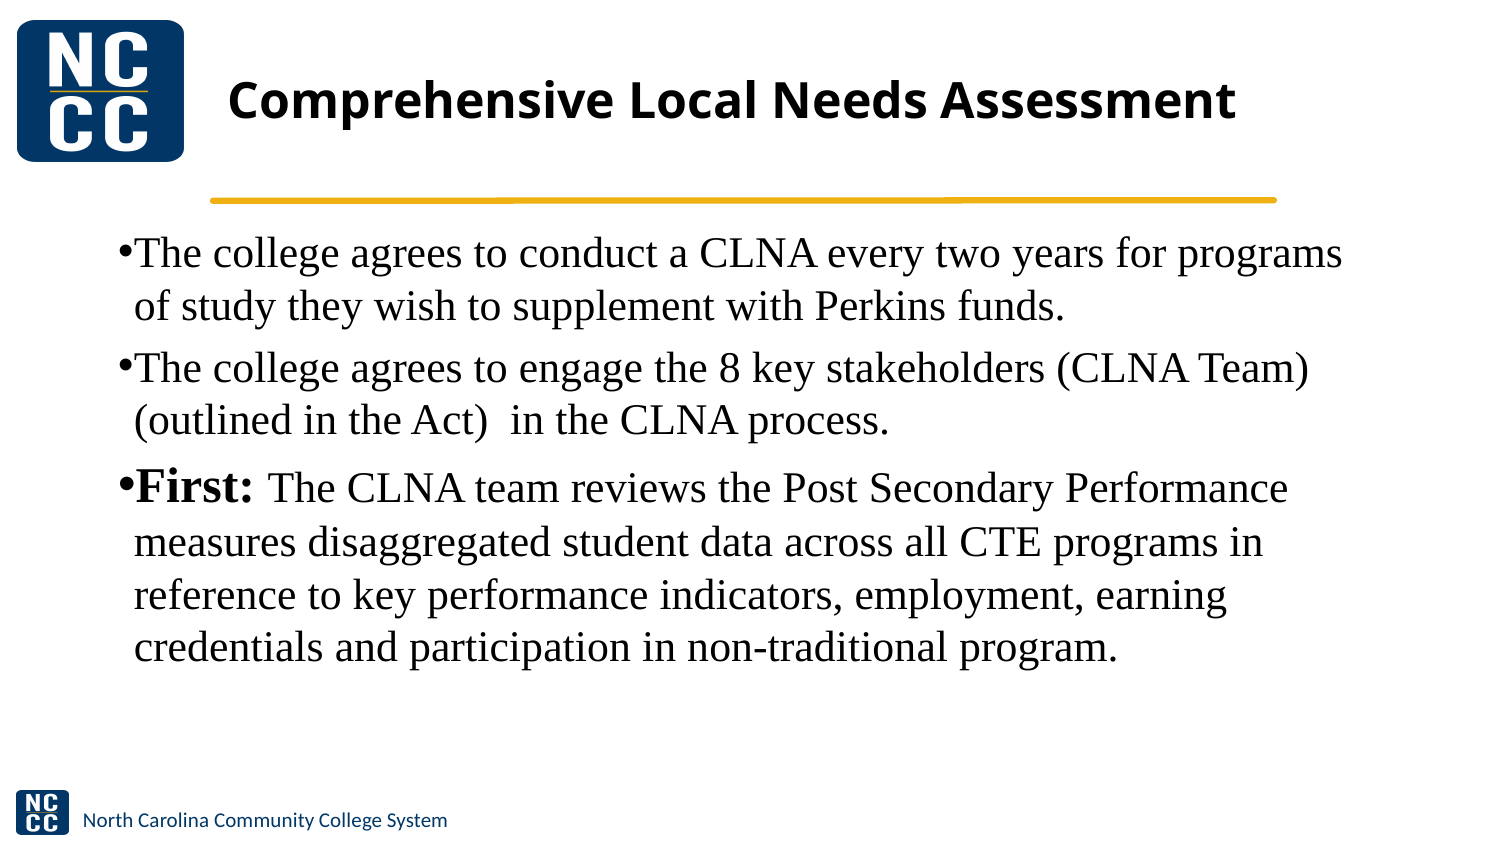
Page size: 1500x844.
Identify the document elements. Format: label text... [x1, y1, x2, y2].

picture [17, 20, 184, 162]
title Comprehensive Local Needs Assessment [212, 20, 1421, 184]
list The college agrees to conduct a CLNA every two years for programs of study they wish to supplement with Perkins funds. The college agrees to engage the 8 key stakeholders (CLNA Team) (outlined in the Act) in the CLNA process. First: The CLNA team reviews the Post Secondary Performance measures disaggregated student data across all CTE programs in reference to key performance indicators, employment, earning credentials and participation in non-traditional program. [103, 216, 1397, 799]
picture [16, 790, 69, 835]
